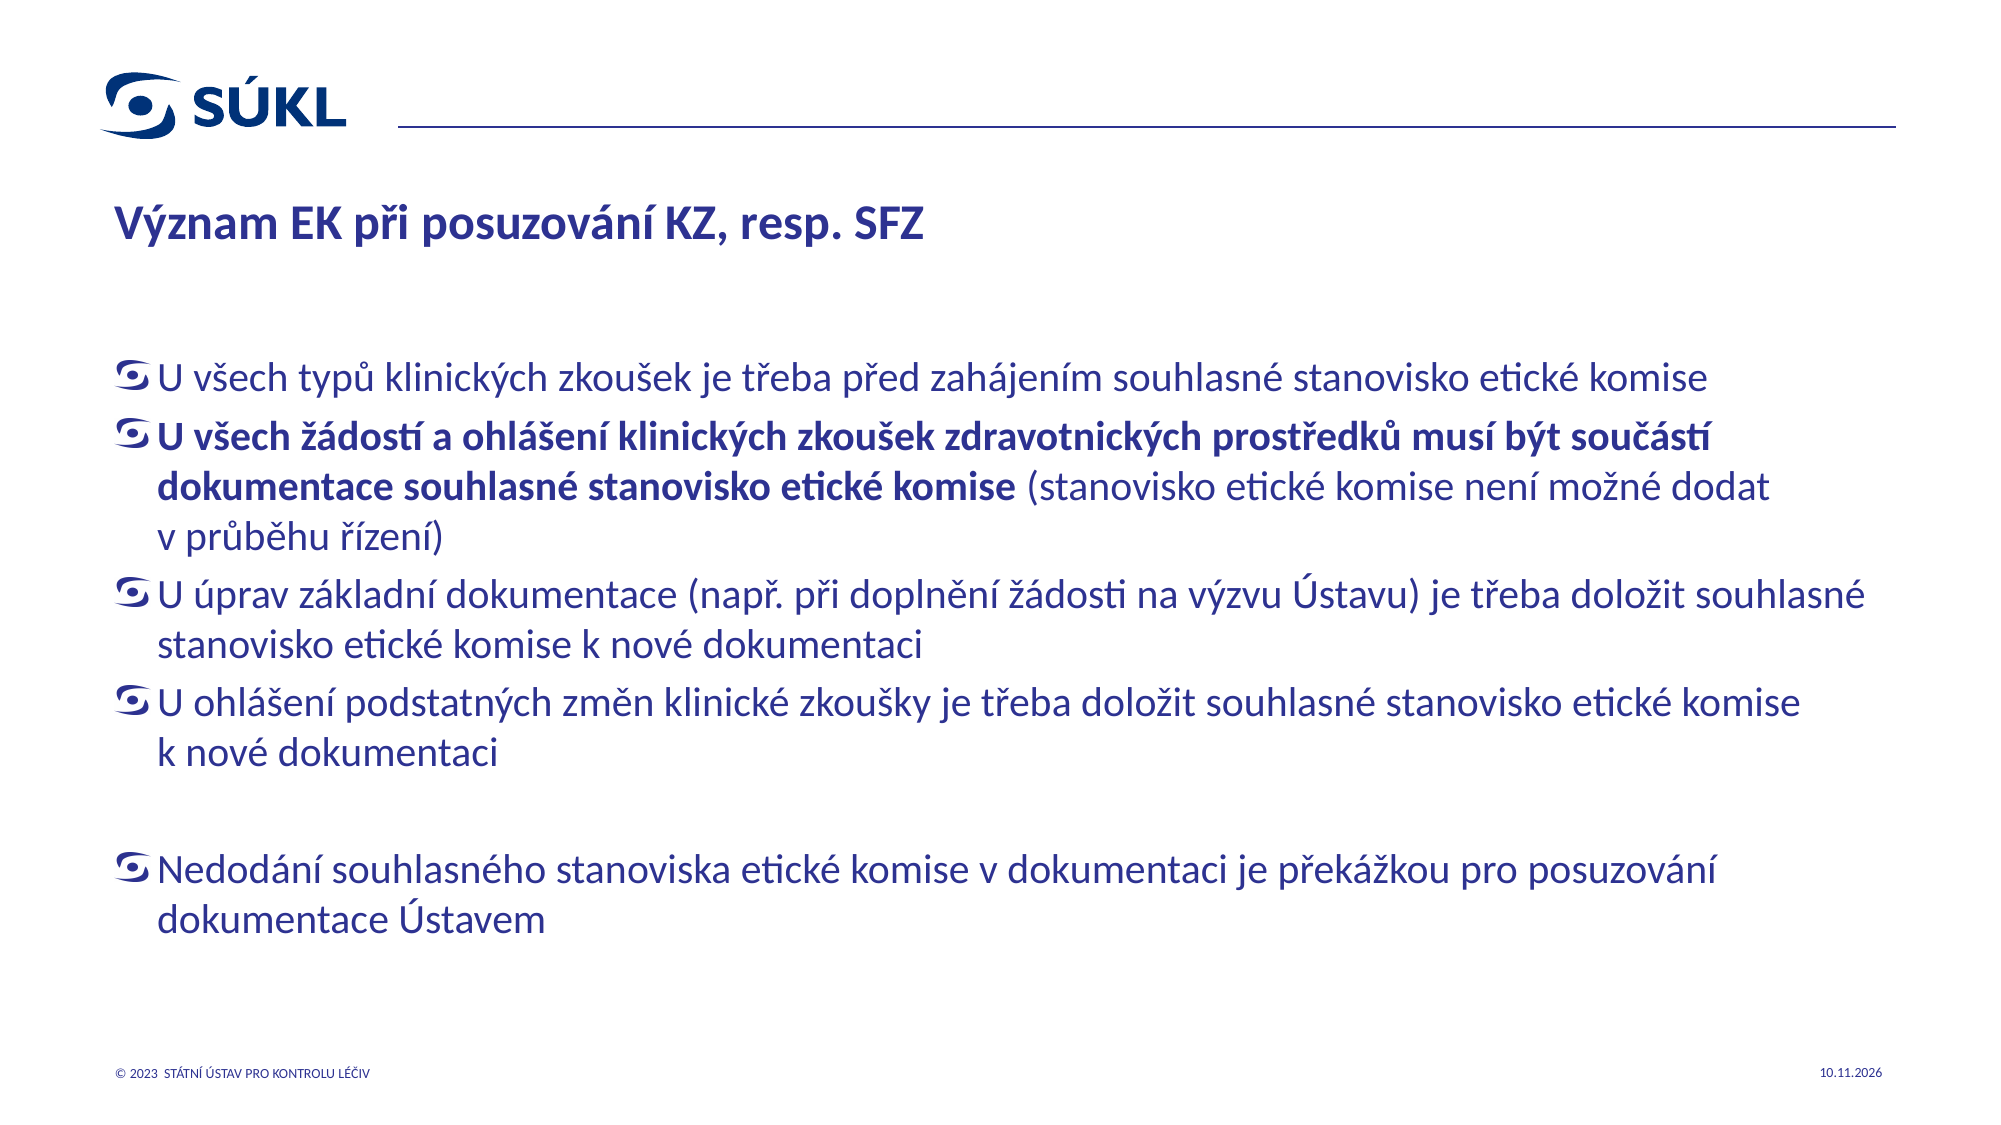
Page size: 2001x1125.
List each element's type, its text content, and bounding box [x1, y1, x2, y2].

picture [114, 852, 151, 882]
picture [114, 360, 151, 390]
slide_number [1503, 1042, 1898, 1102]
title Význam EK při posuzování KZ, resp. SFZ [99, 172, 1900, 268]
picture [114, 685, 151, 715]
list U všech typů klinických zkoušek je třeba před zahájením souhlasné stanovisko etické komise U všech žádostí a ohlášení klinických zkoušek zdravotnických prostředků musí být součástí dokumentace souhlasné stanovisko etické komise (stanovisko etické komise není možné dodat v průběhu řízení) U úprav základní dokumentace (např. při doplnění žádosti na výzvu Ústavu) je třeba doložit souhlasné stanovisko etické komise k nové dokumentaci U ohlášení podstatných změn klinické zkoušky je třeba doložit souhlasné stanovisko etické komise k nové dokumentaci Nedodání souhlasného stanoviska etické komise v dokumentaci je překážkou pro posuzování dokumentace Ústavem [99, 289, 1900, 1004]
picture [114, 577, 151, 607]
picture [114, 418, 151, 448]
footer © 2023 STÁTNÍ ÚSTAV PRO KONTROLU LÉČIV [99, 1042, 734, 1103]
